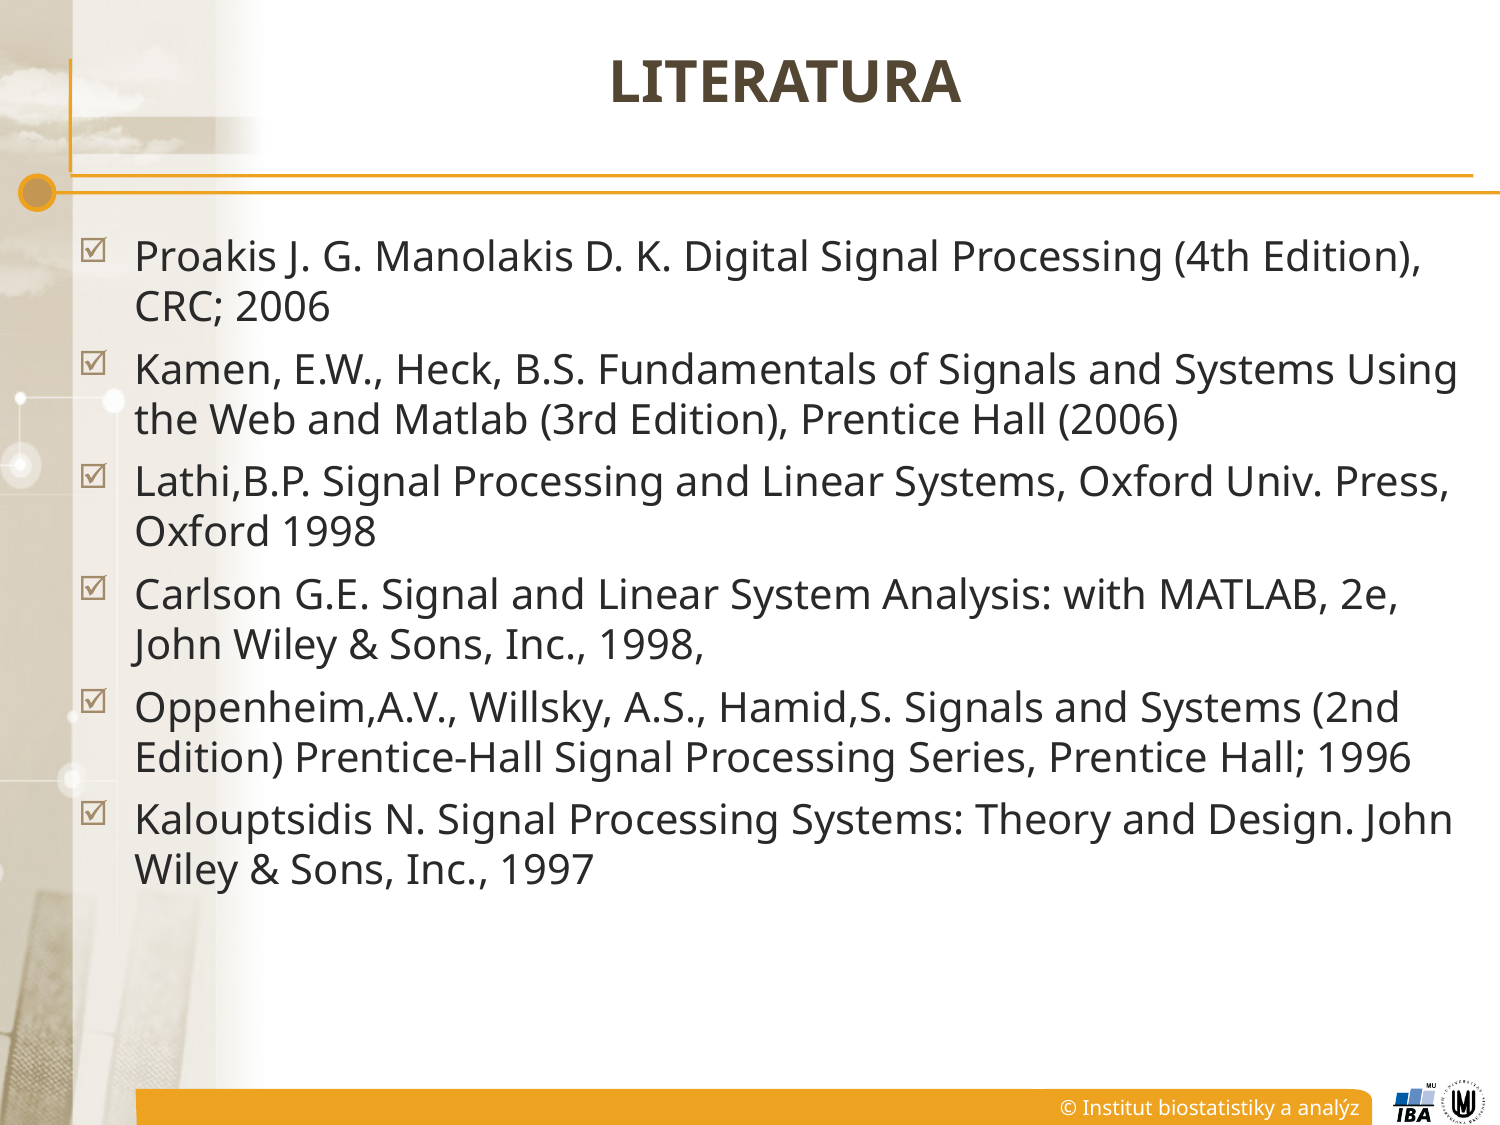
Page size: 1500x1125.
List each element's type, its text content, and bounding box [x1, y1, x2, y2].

title LITERATURA [88, 18, 1483, 149]
list Proakis J. G. Manolakis D. K. Digital Signal Processing (4th Edition), CRC; 2006 Kamen, E.W., Heck, B.S. Fundamentals of Signals and Systems Using the Web and Matlab (3rd Edition), Prentice Hall (2006) Lathi,B.P. Signal Processing and Linear Systems, Oxford Univ. Press, Oxford 1998 Carlson G.E. Signal and Linear System Analysis: with MATLAB, 2e, John Wiley & Sons, Inc., 1998, Oppenheim,A.V., Willsky, A.S., Hamid,S. Signals and Systems (2nd Edition) Prentice-Hall Signal Processing Series, Prentice Hall; 1996 Kalouptsidis N. Signal Processing Systems: Theory and Design. John Wiley & Sons, Inc., 1997 [63, 222, 1483, 1048]
picture [0, 0, 278, 1125]
picture [1441, 1080, 1485, 1124]
picture [1393, 1083, 1436, 1122]
